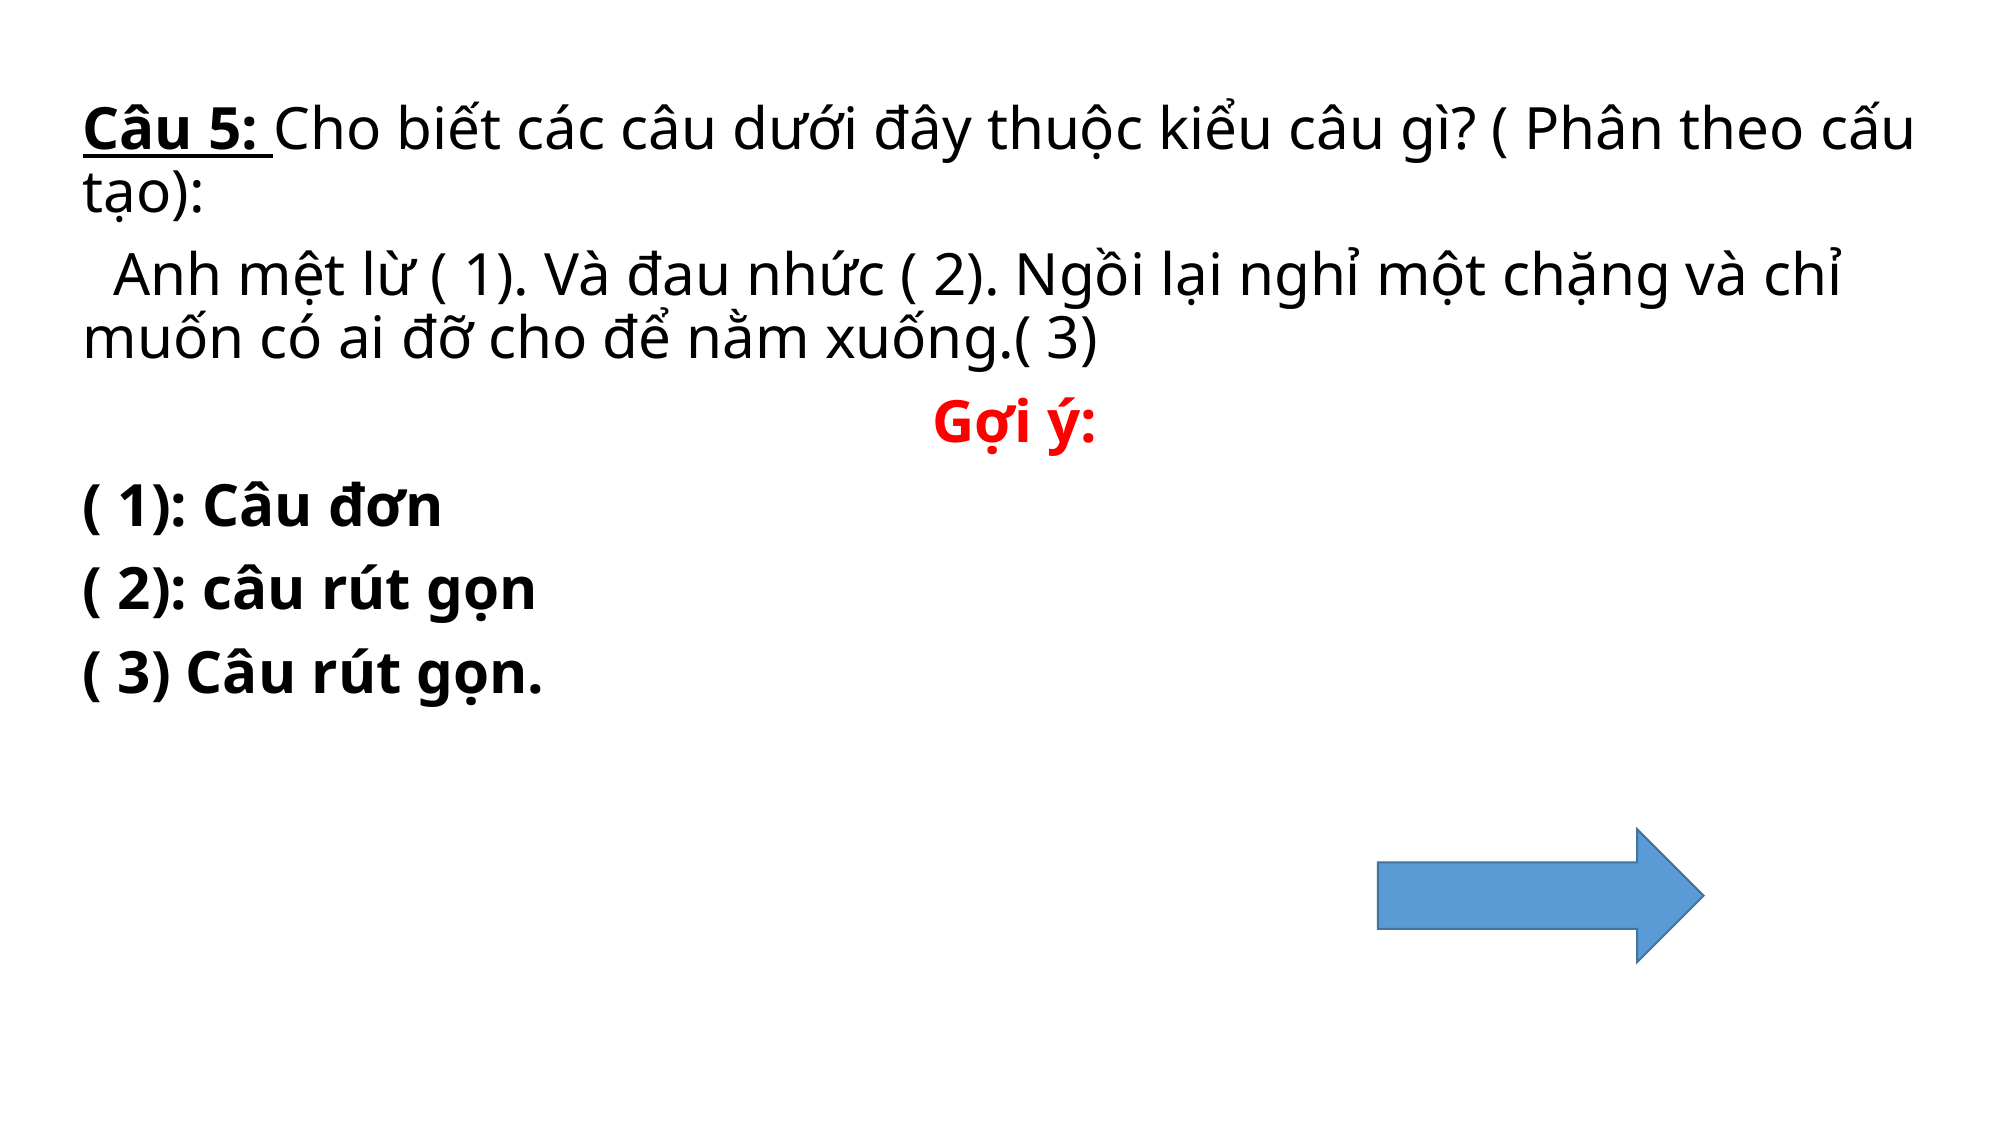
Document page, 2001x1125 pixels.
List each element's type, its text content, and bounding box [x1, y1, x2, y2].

text_box [1376, 826, 1706, 965]
list Câu 5: Cho biết các câu dưới đây thuộc kiểu câu gì? ( Phân theo cấu tạo): Anh mệt lừ ( 1). Và đau nhức ( 2). Ngồi lại nghỉ một chặng và chỉ muốn có ai đỡ cho để nằm xuống.( 3) Gợi ý: ( 1): Câu đơn ( 2): câu rút gọn ( 3) Câu rút gọn. [67, 91, 1963, 806]
